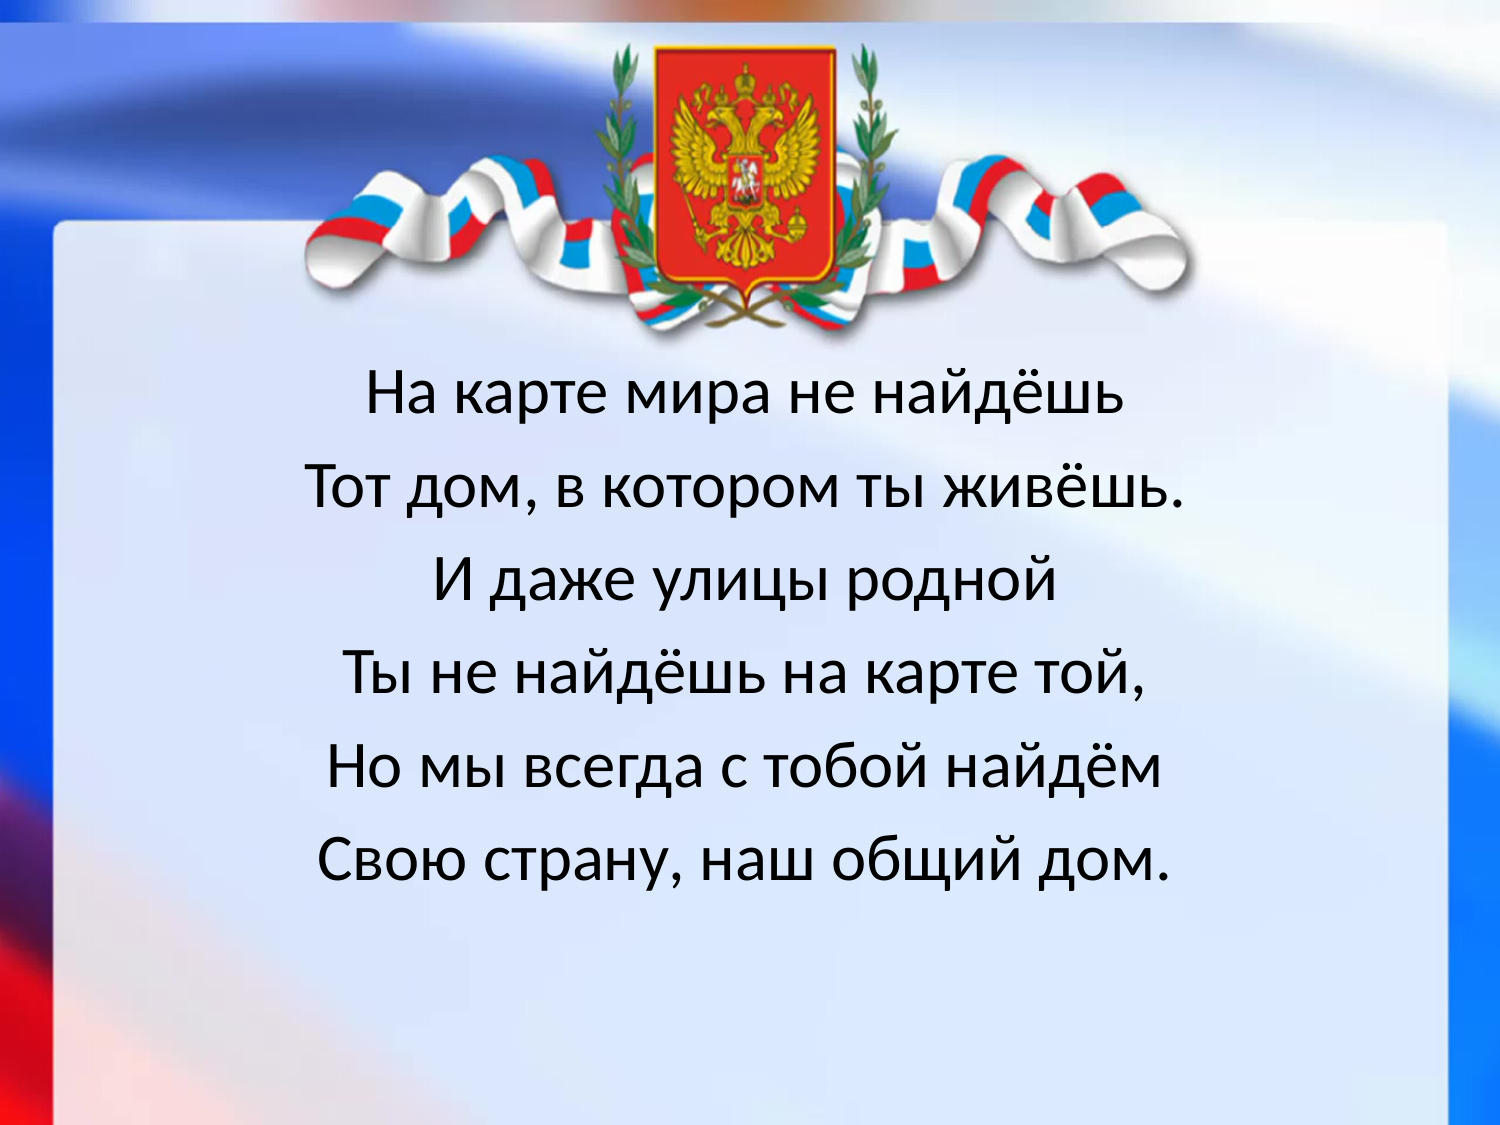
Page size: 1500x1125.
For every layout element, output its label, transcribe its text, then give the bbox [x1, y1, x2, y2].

picture [0, 0, 1500, 1125]
list На карте мира не найдёшь Тот дом, в котором ты живёшь. И даже улицы родной Ты не найдёшь на карте той, Но мы всегда с тобой найдём Свою страну, наш общий дом. [70, 339, 1421, 1083]
